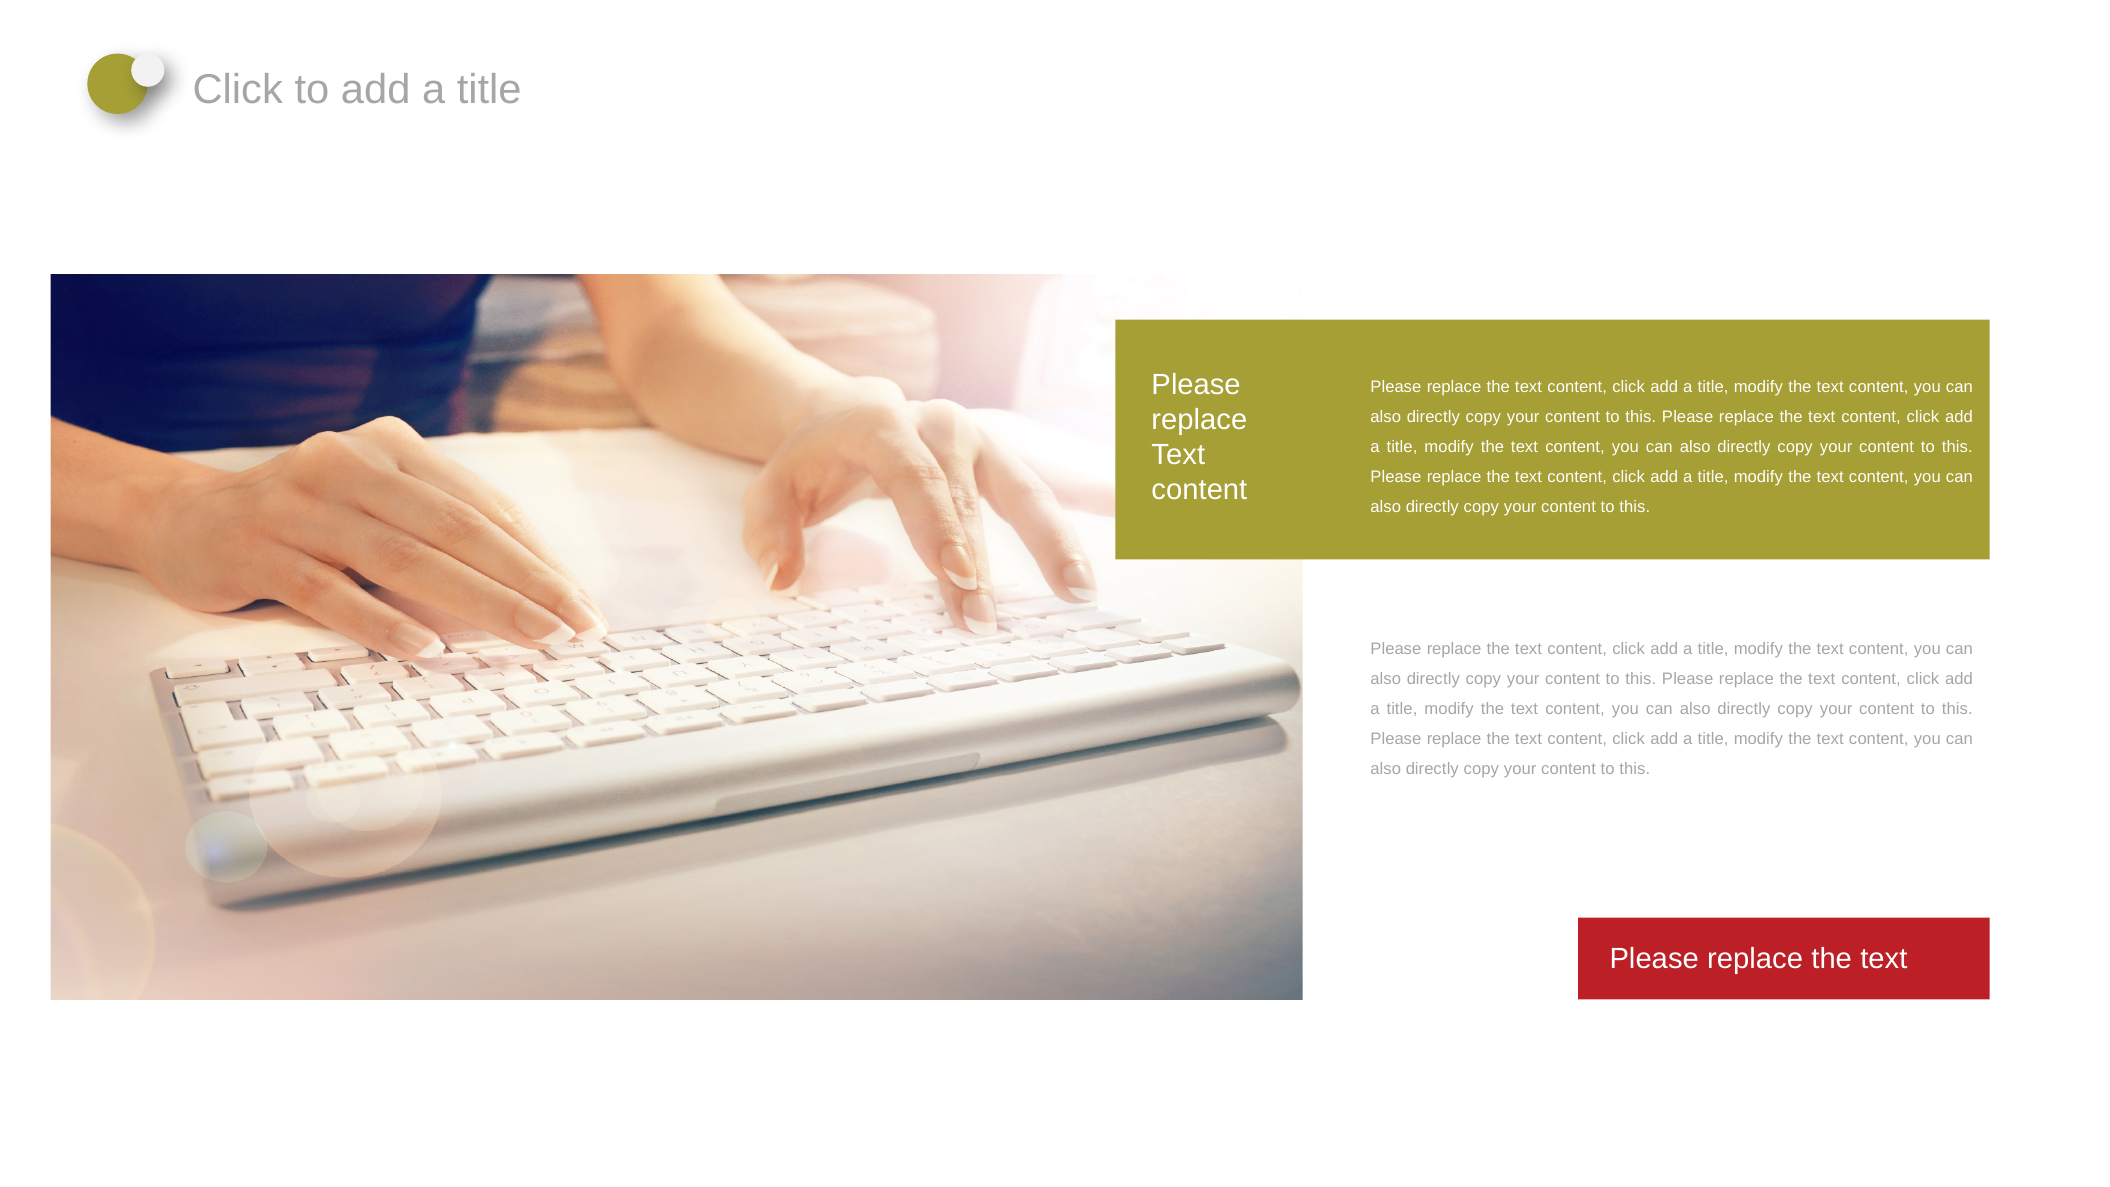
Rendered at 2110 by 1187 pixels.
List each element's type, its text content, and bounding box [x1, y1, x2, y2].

text_box [130, 52, 166, 88]
text_box [1114, 319, 1991, 561]
text_box Please replace the text content, click add a title, modify the text content, you can also directly copy your content to this. Please replace the text content, click add a title, modify the text content, you can also directly copy your content to this. Please replace the text content, click add a title, modify the text content, you can also directly copy your content to this. [1354, 620, 1990, 814]
text_box Please replace Text content [1135, 357, 1315, 455]
text_box [50, 273, 1304, 1000]
text_box Please replace the text content, click add a title, modify the text content, you can also directly copy your content to this. Please replace the text content, click add a title, modify the text content, you can also directly copy your content to this. Please replace the text content, click add a title, modify the text content, you can also directly copy your content to this. [1354, 357, 1990, 551]
text_box [1577, 917, 1991, 1000]
text_box Please replace the text [1593, 931, 1990, 983]
text_box [86, 52, 142, 115]
text_box Click to add a title [176, 53, 680, 114]
